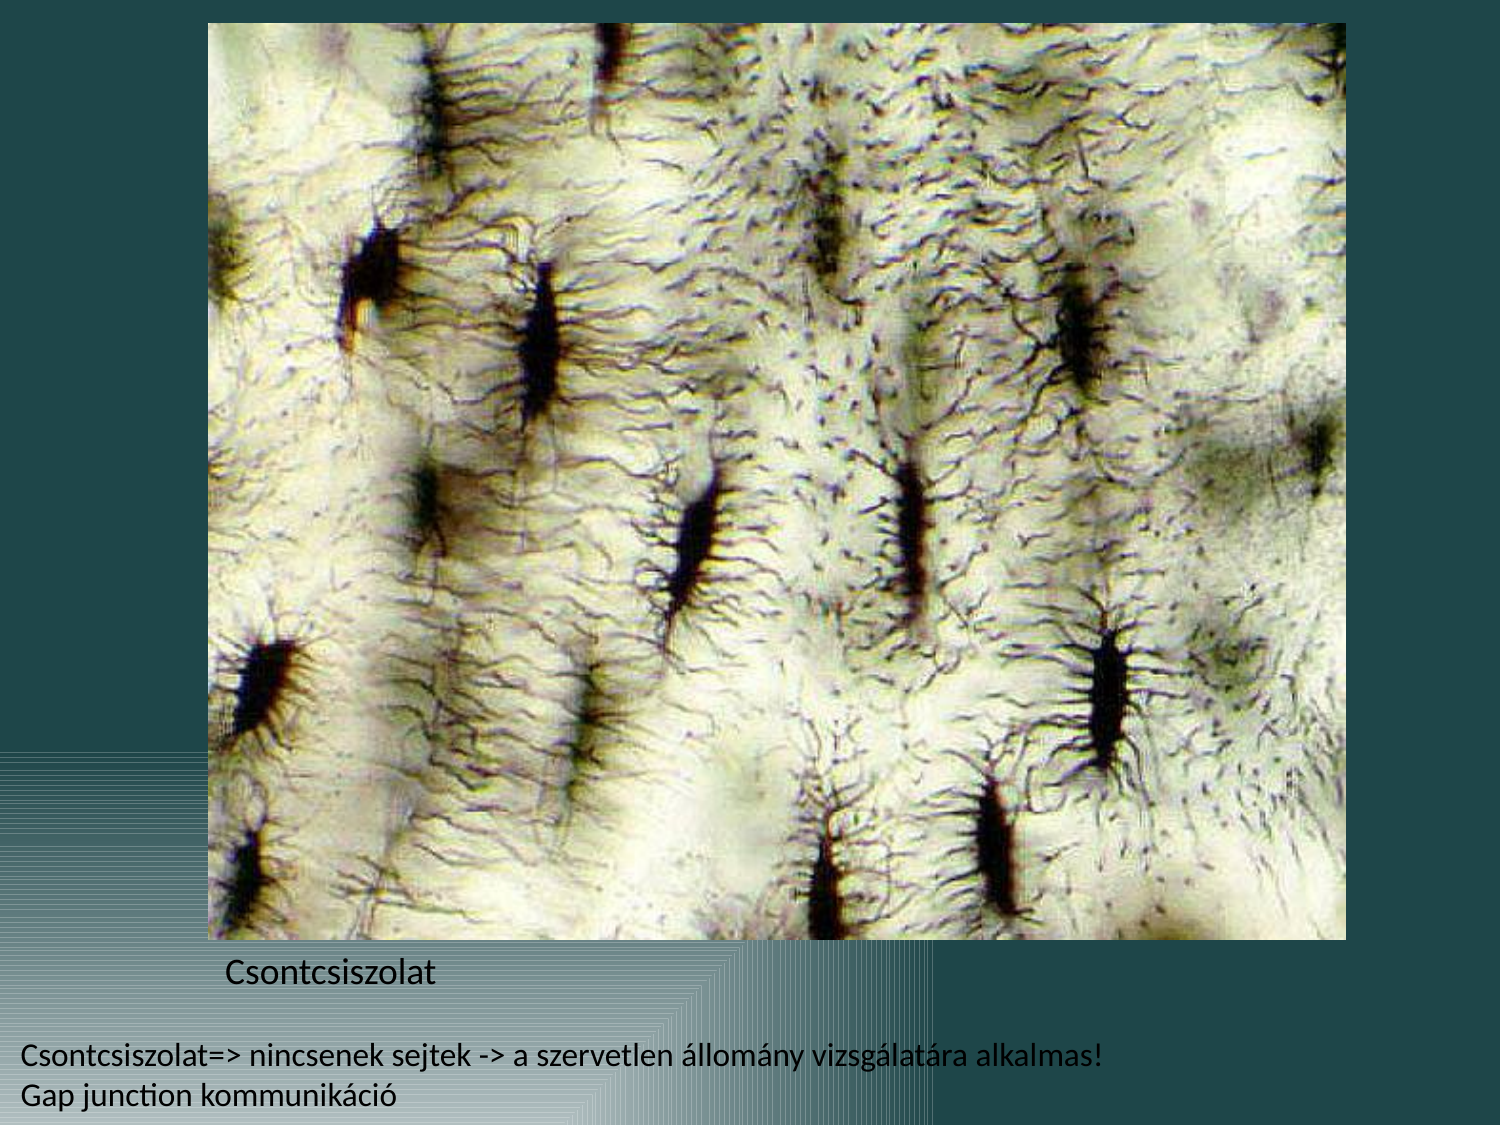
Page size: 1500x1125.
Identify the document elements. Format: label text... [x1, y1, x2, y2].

text_box Csontcsiszolat=> nincsenek sejtek -> a szervetlen állomány vizsgálatára alkalmas! Gap junction kommunikáció [5, 1026, 1121, 1121]
picture [208, 23, 1346, 940]
text_box Csontcsiszolat [210, 948, 452, 999]
